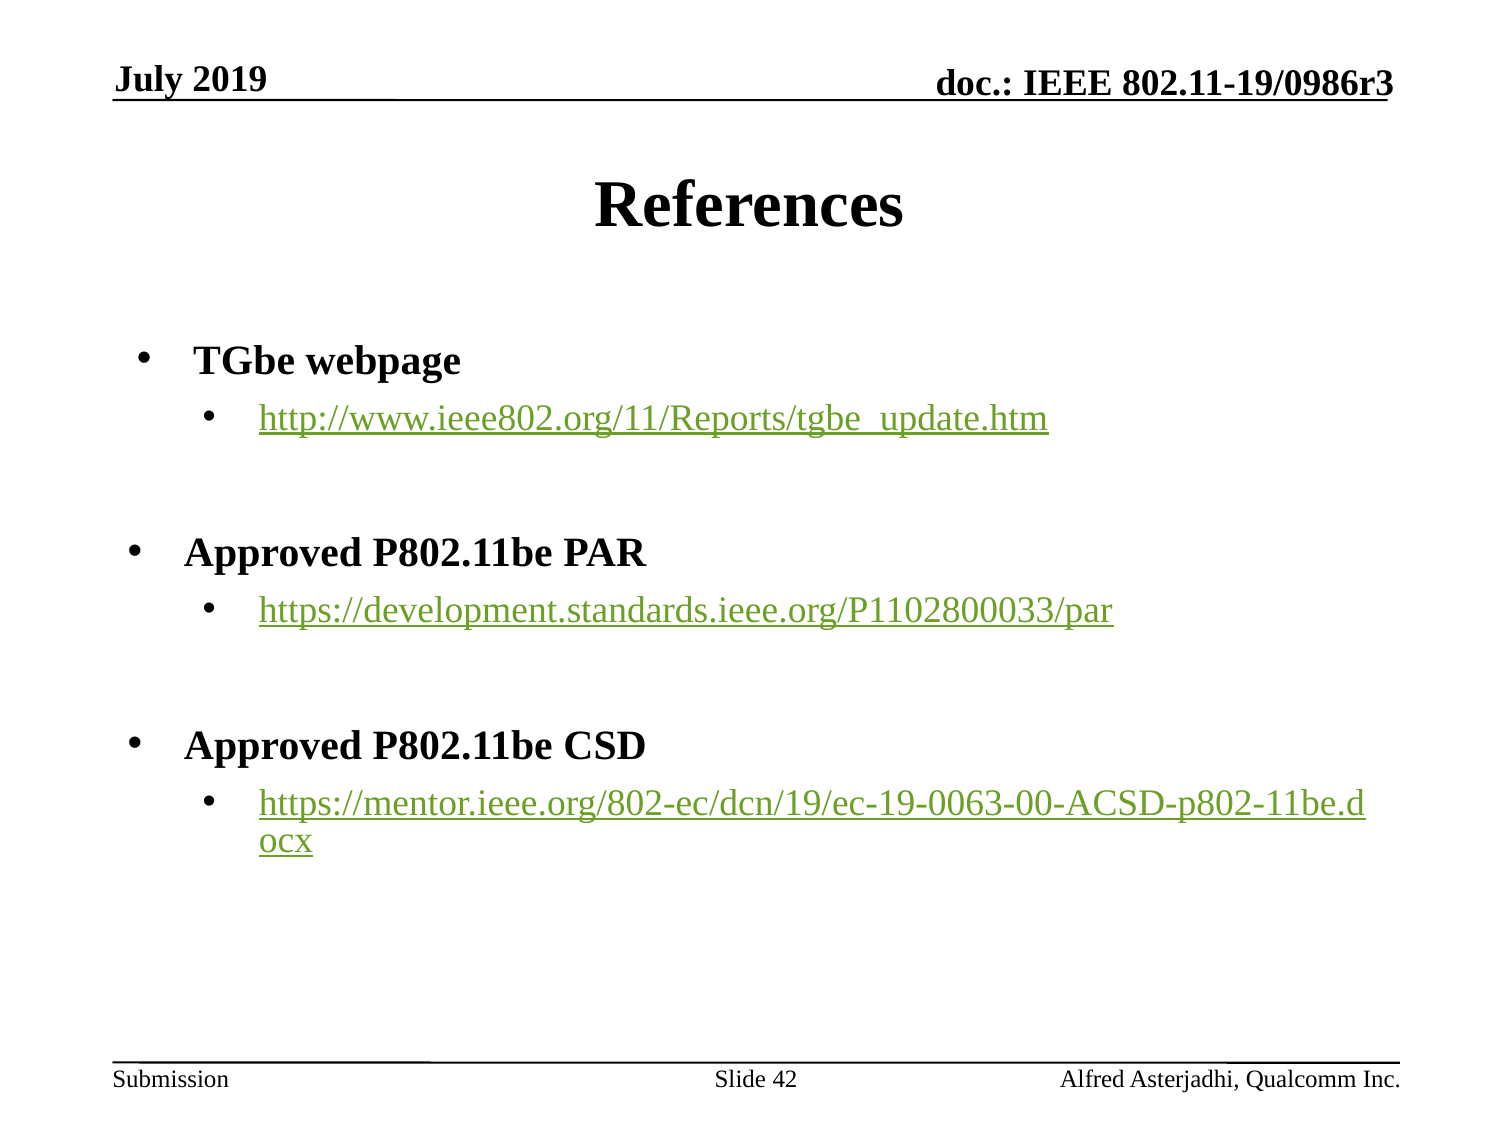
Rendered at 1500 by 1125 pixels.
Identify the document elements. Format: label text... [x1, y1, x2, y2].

slide_number Slide 42 [712, 1061, 800, 1123]
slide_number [114, 54, 423, 100]
footer Alfred Asterjadhi, Qualcomm Inc. [878, 1061, 1402, 1093]
title References [112, 112, 1388, 288]
list TGbe webpage http://www.ieee802.org/11/Reports/tgbe_update.htm Approved P802.11be PAR https://development.standards.ieee.org/P1102800033/par Approved P802.11be CSD https://mentor.ieee.org/802-ec/dcn/19/ec-19-0063-00-ACSD-p802-11be.docx [112, 324, 1388, 1000]
